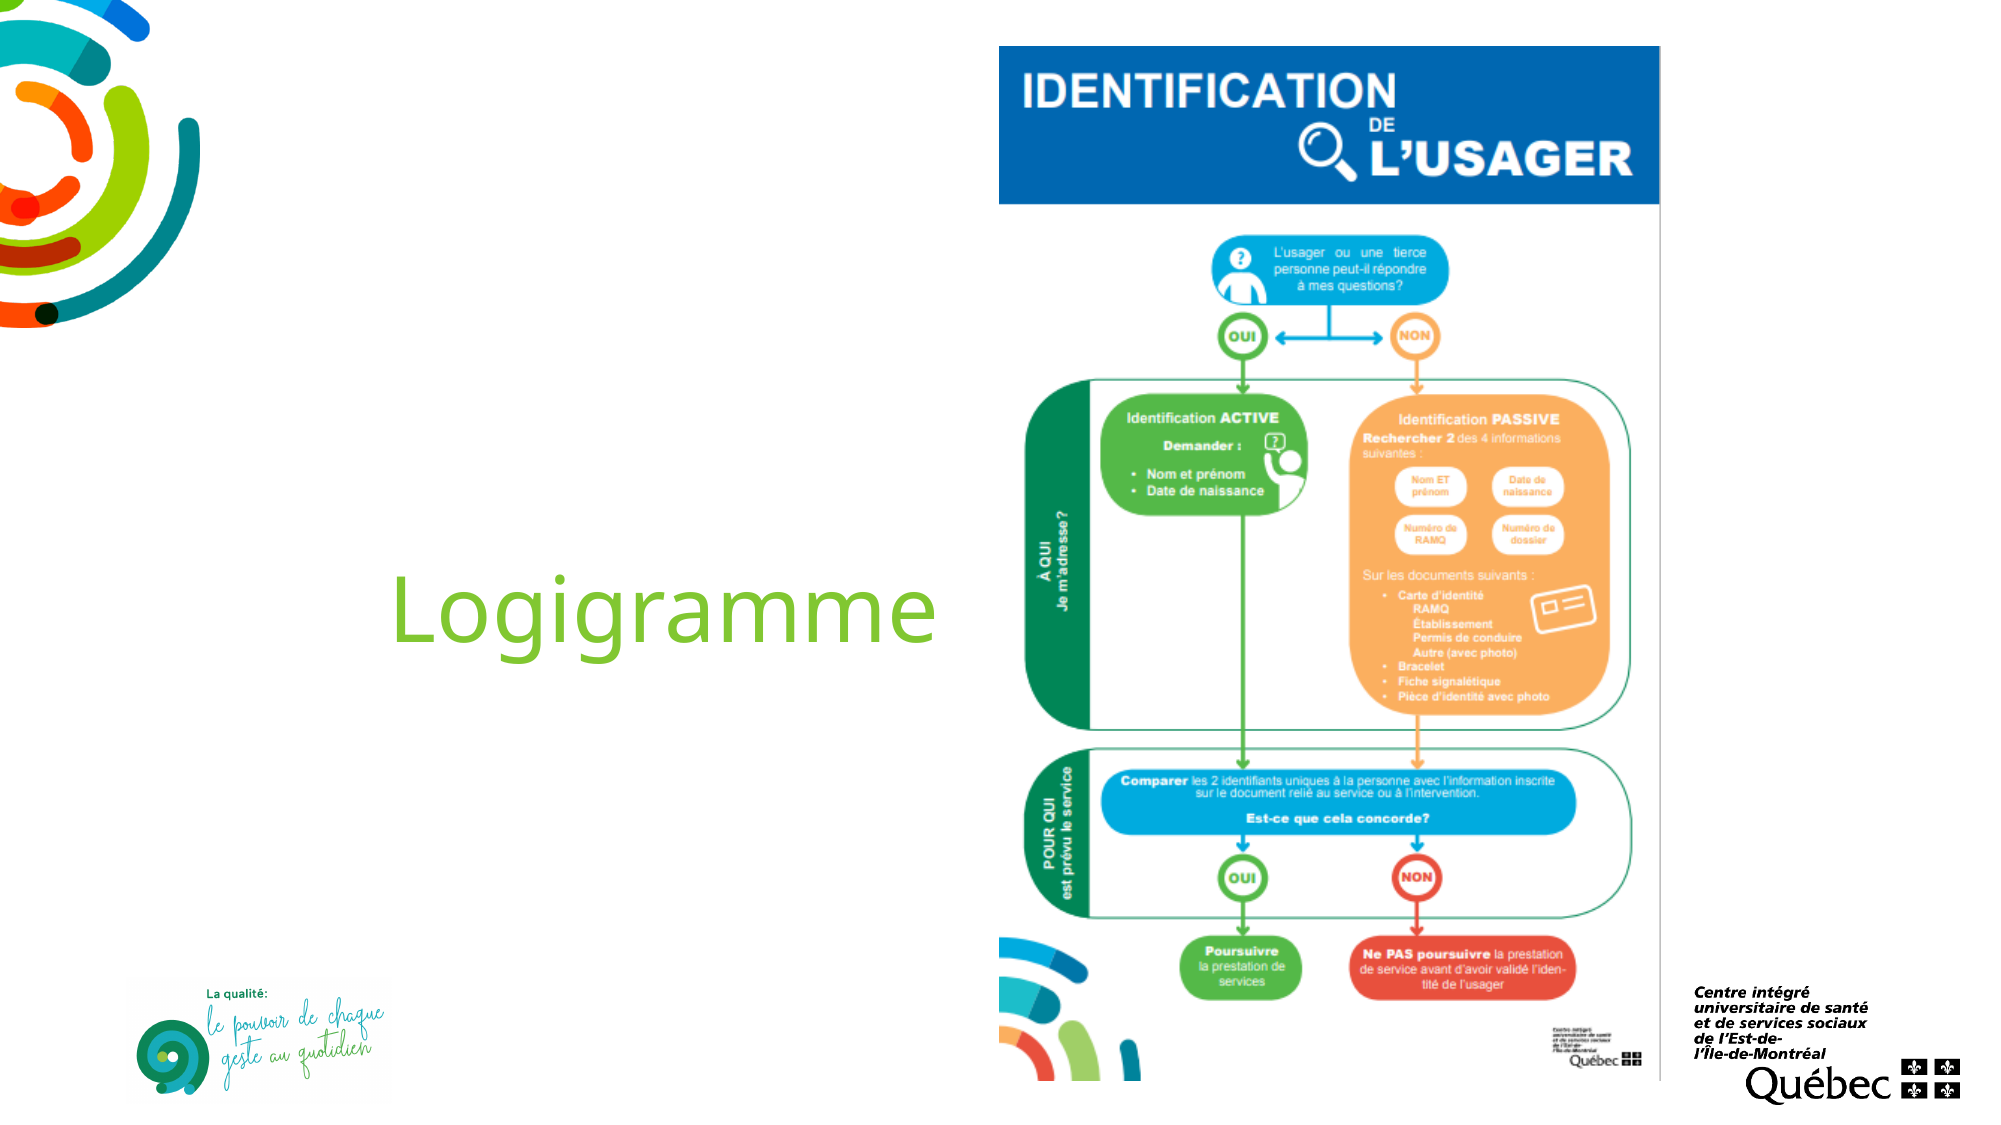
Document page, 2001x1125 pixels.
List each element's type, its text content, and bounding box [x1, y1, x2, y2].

picture [1694, 986, 1960, 1105]
title Logigramme [35, 503, 955, 722]
picture [0, 0, 200, 328]
picture [126, 977, 392, 1104]
picture [999, 46, 1661, 1081]
